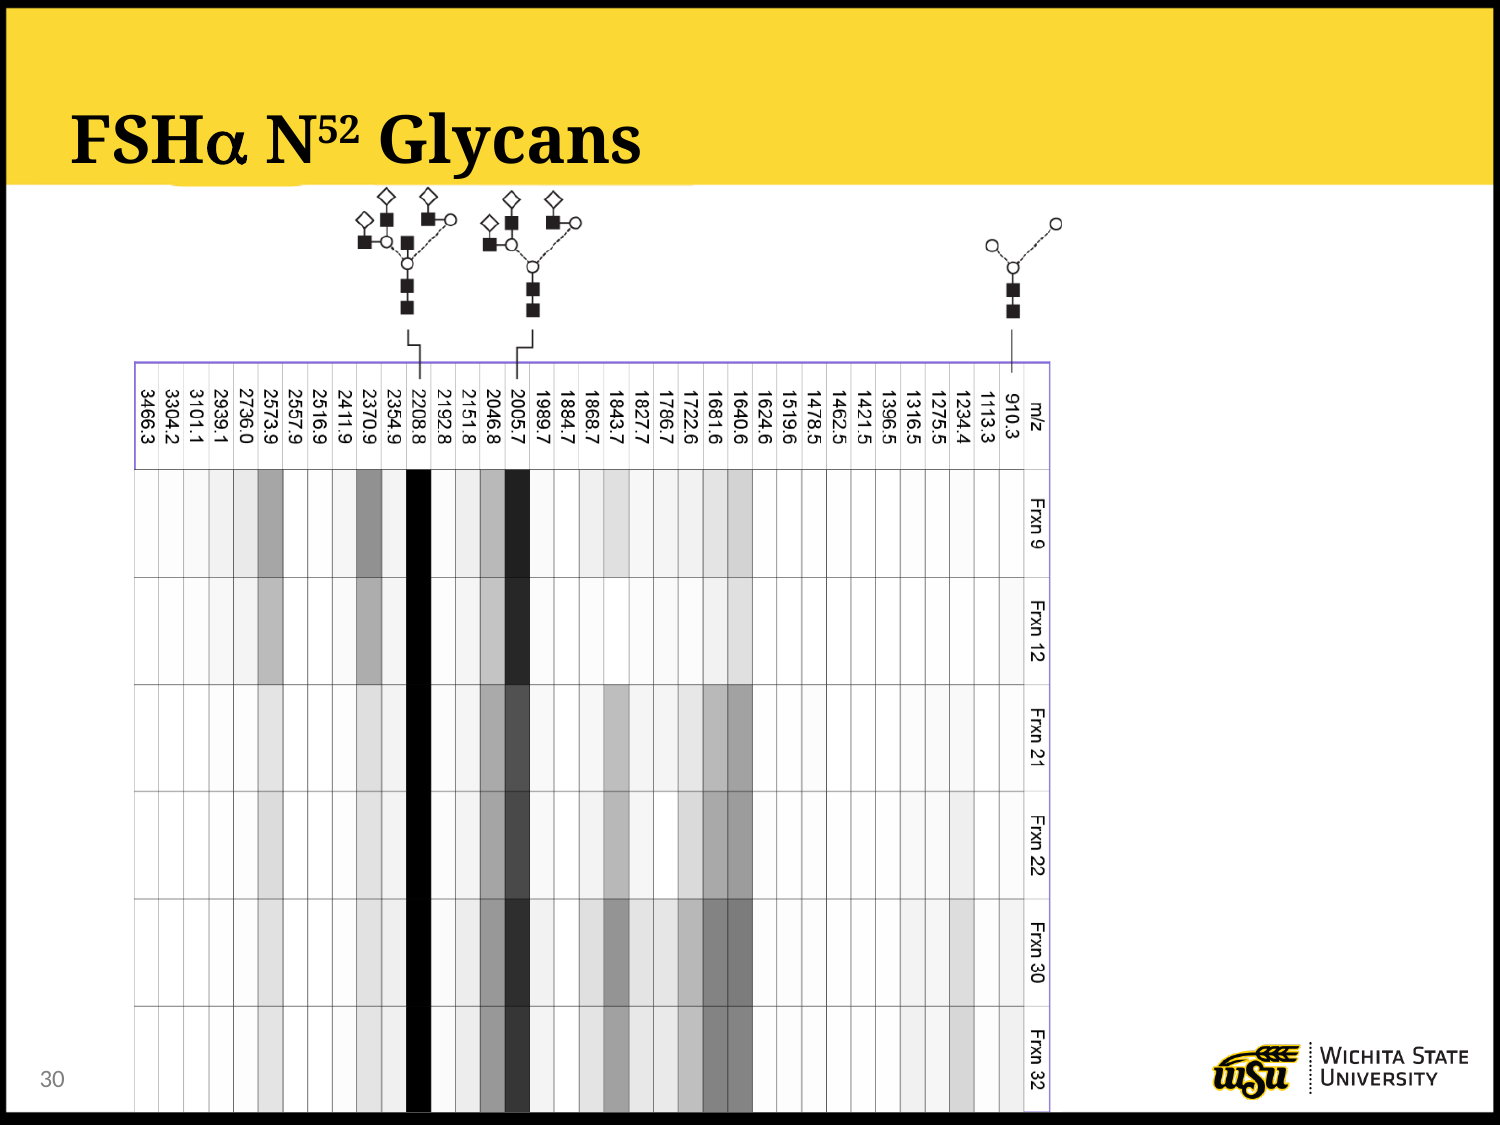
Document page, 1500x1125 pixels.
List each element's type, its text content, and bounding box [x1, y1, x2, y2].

title FSHa N52 Glycans [55, 44, 1451, 185]
picture [0, 0, 1500, 1125]
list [130, 180, 1057, 1119]
